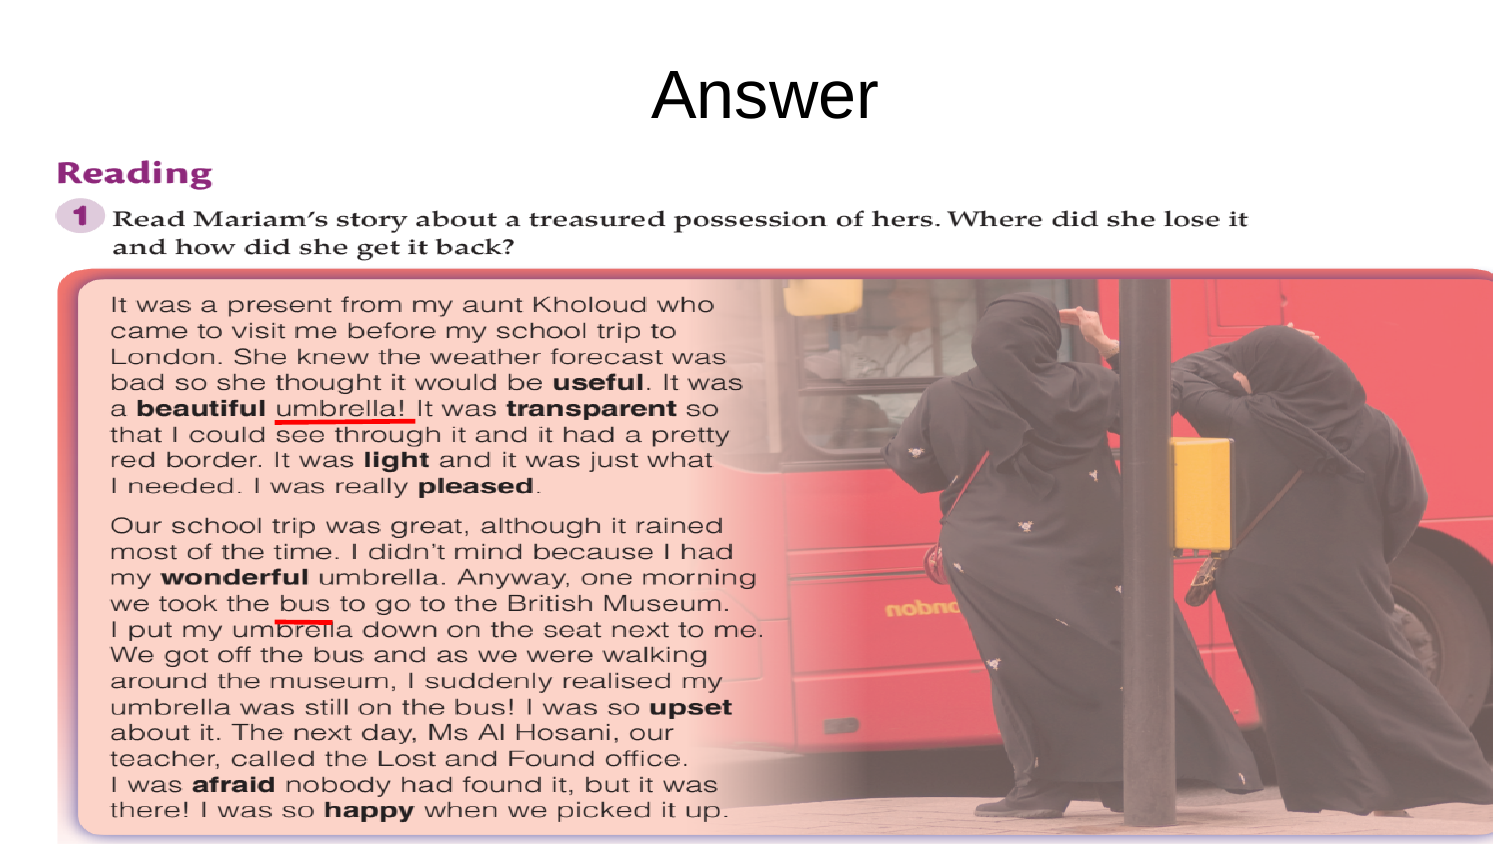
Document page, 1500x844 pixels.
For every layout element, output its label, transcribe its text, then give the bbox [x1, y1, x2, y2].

title Answer [66, 10, 1465, 140]
picture [14, 141, 1493, 844]
